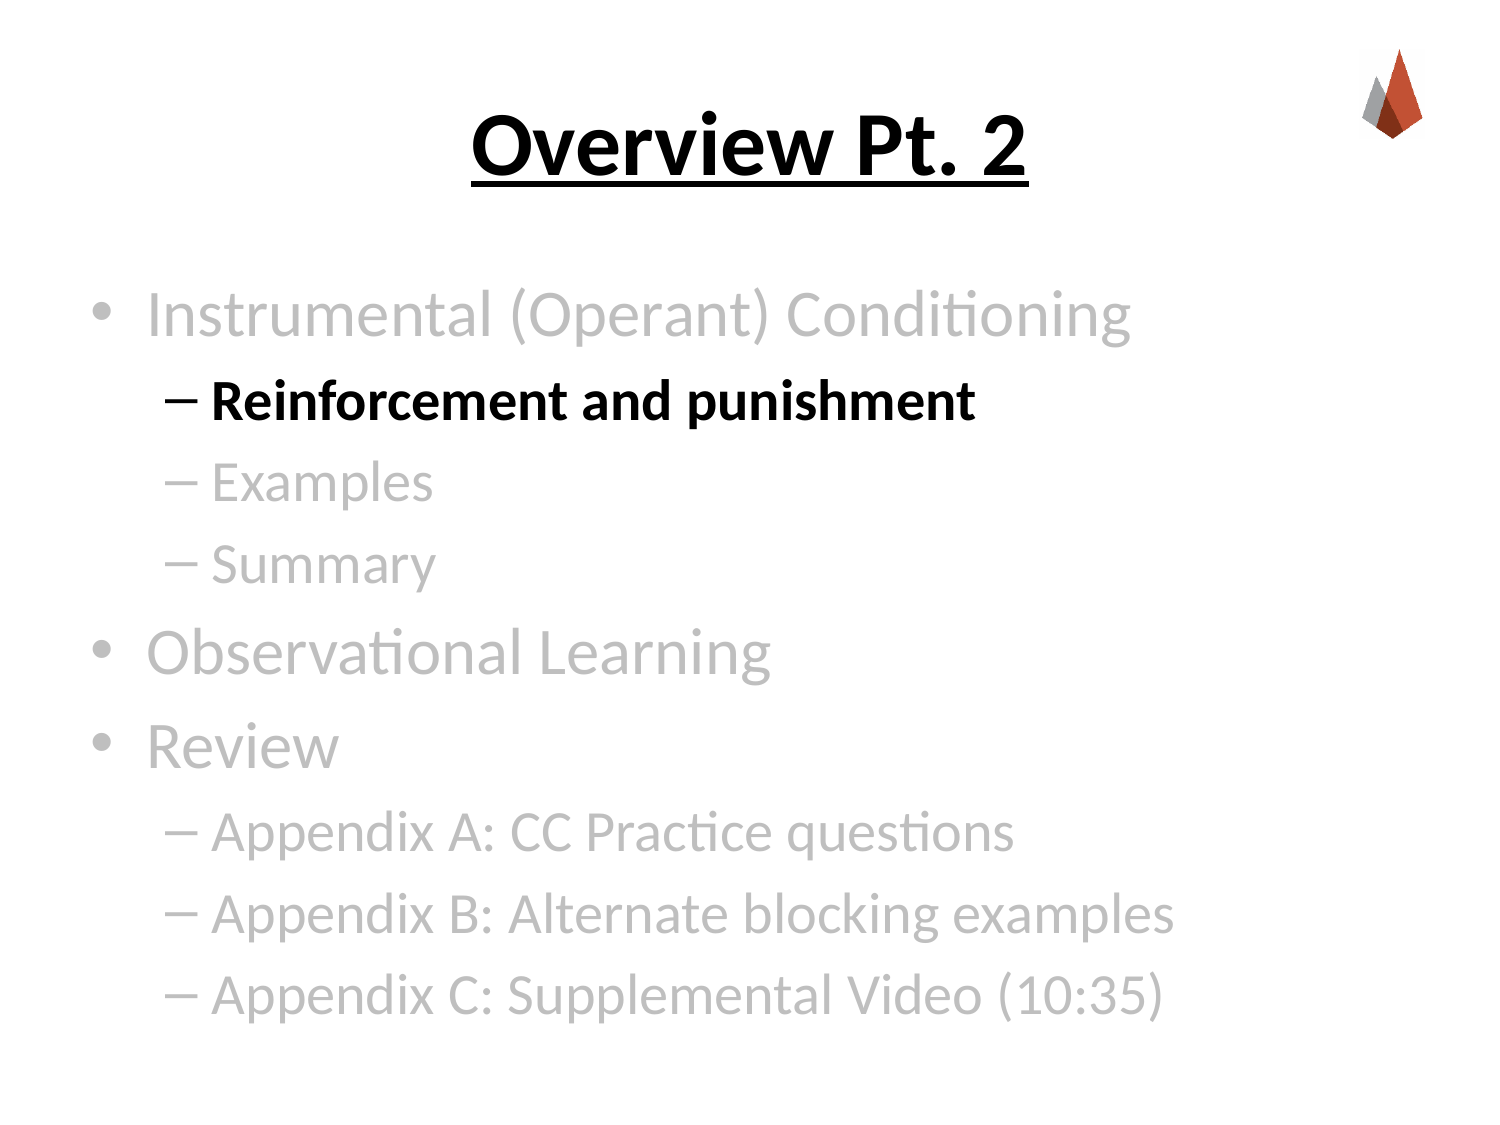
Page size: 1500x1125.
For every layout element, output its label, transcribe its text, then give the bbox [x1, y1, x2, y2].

title Overview Pt. 2 [75, 45, 1425, 233]
list Instrumental (Operant) Conditioning Reinforcement and punishment Examples Summary Observational Learning Review Appendix A: CC Practice questions Appendix B: Alternate blocking examples Appendix C: Supplemental Video (10:35) [75, 262, 1425, 1125]
